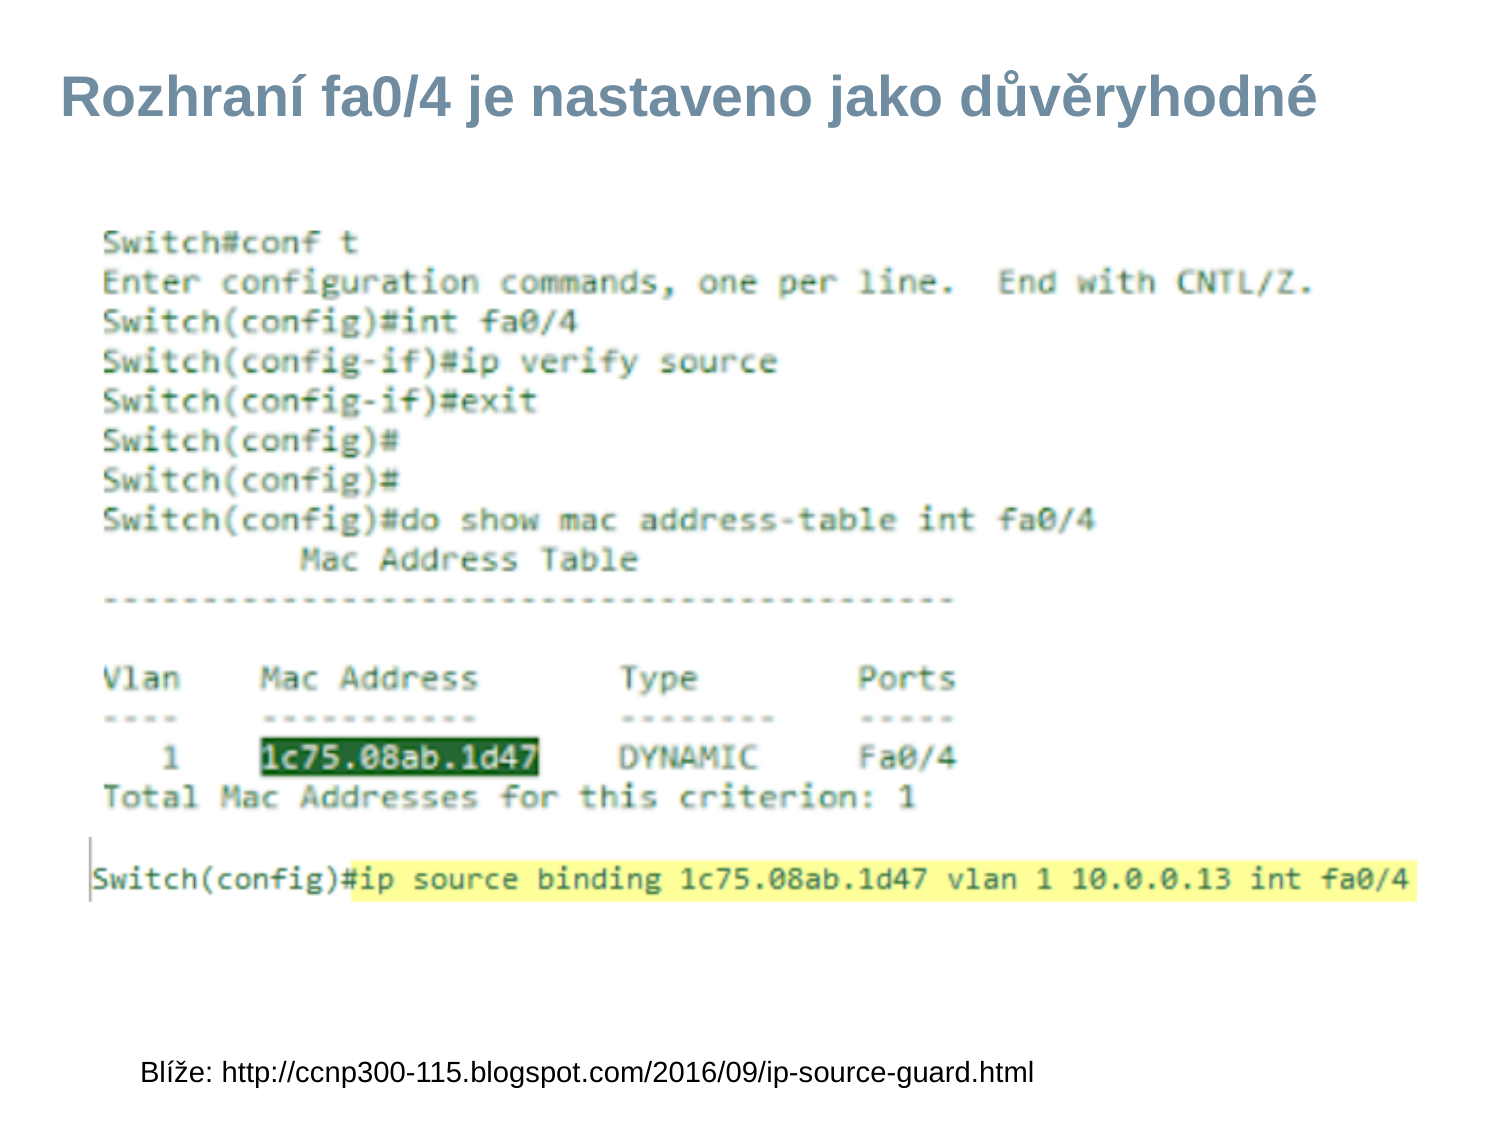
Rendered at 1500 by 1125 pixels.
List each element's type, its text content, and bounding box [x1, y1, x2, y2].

text_box Blíže: http://ccnp300-115.blogspot.com/2016/09/ip-source-guard.html [125, 1049, 1051, 1097]
picture [83, 837, 1417, 910]
title Rozhraní fa0/4 je nastaveno jako důvěryhodné [45, 59, 1444, 182]
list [92, 208, 1314, 836]
